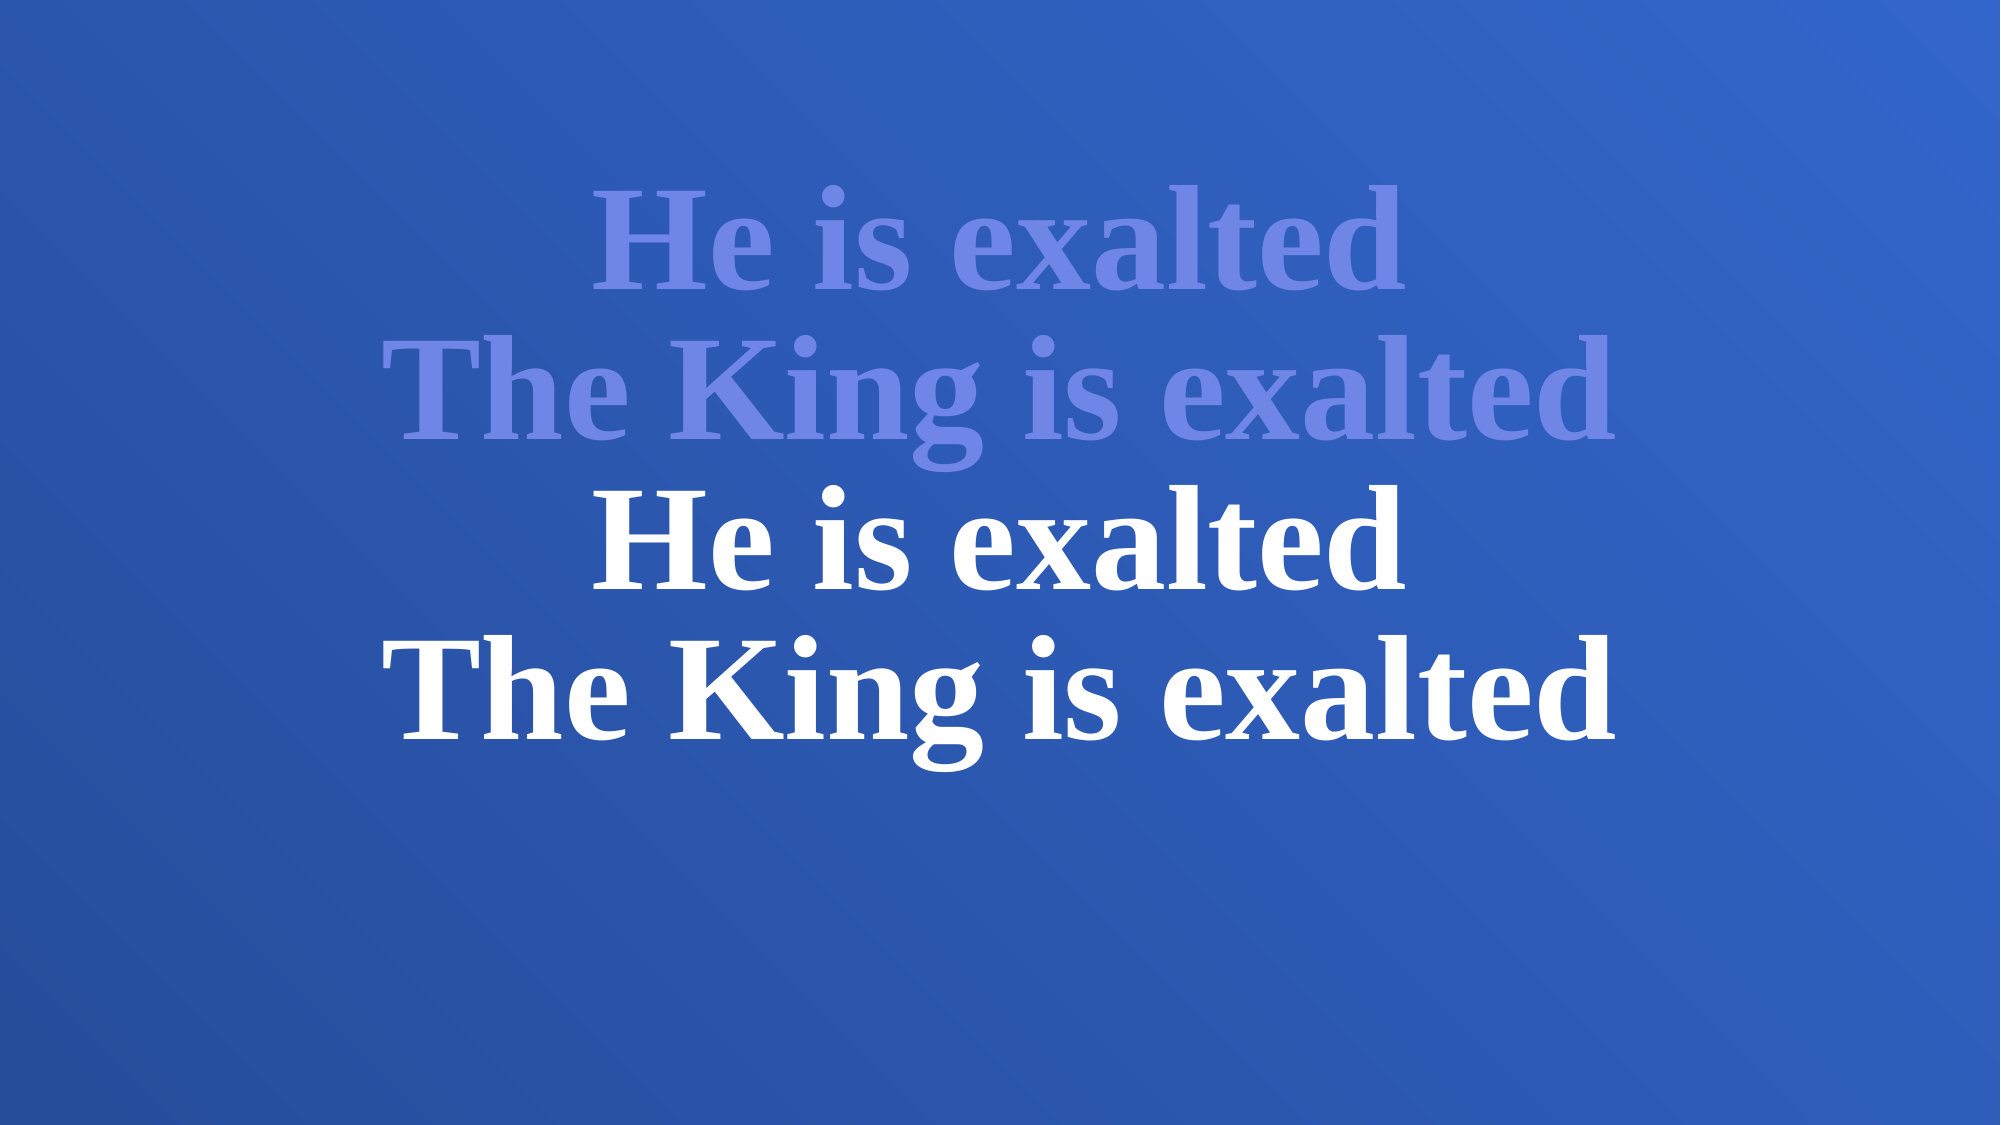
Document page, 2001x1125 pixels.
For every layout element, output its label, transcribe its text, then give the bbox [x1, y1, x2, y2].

text_box He is exalted The King is exalted He is exalted The King is exalted [0, 162, 2000, 778]
